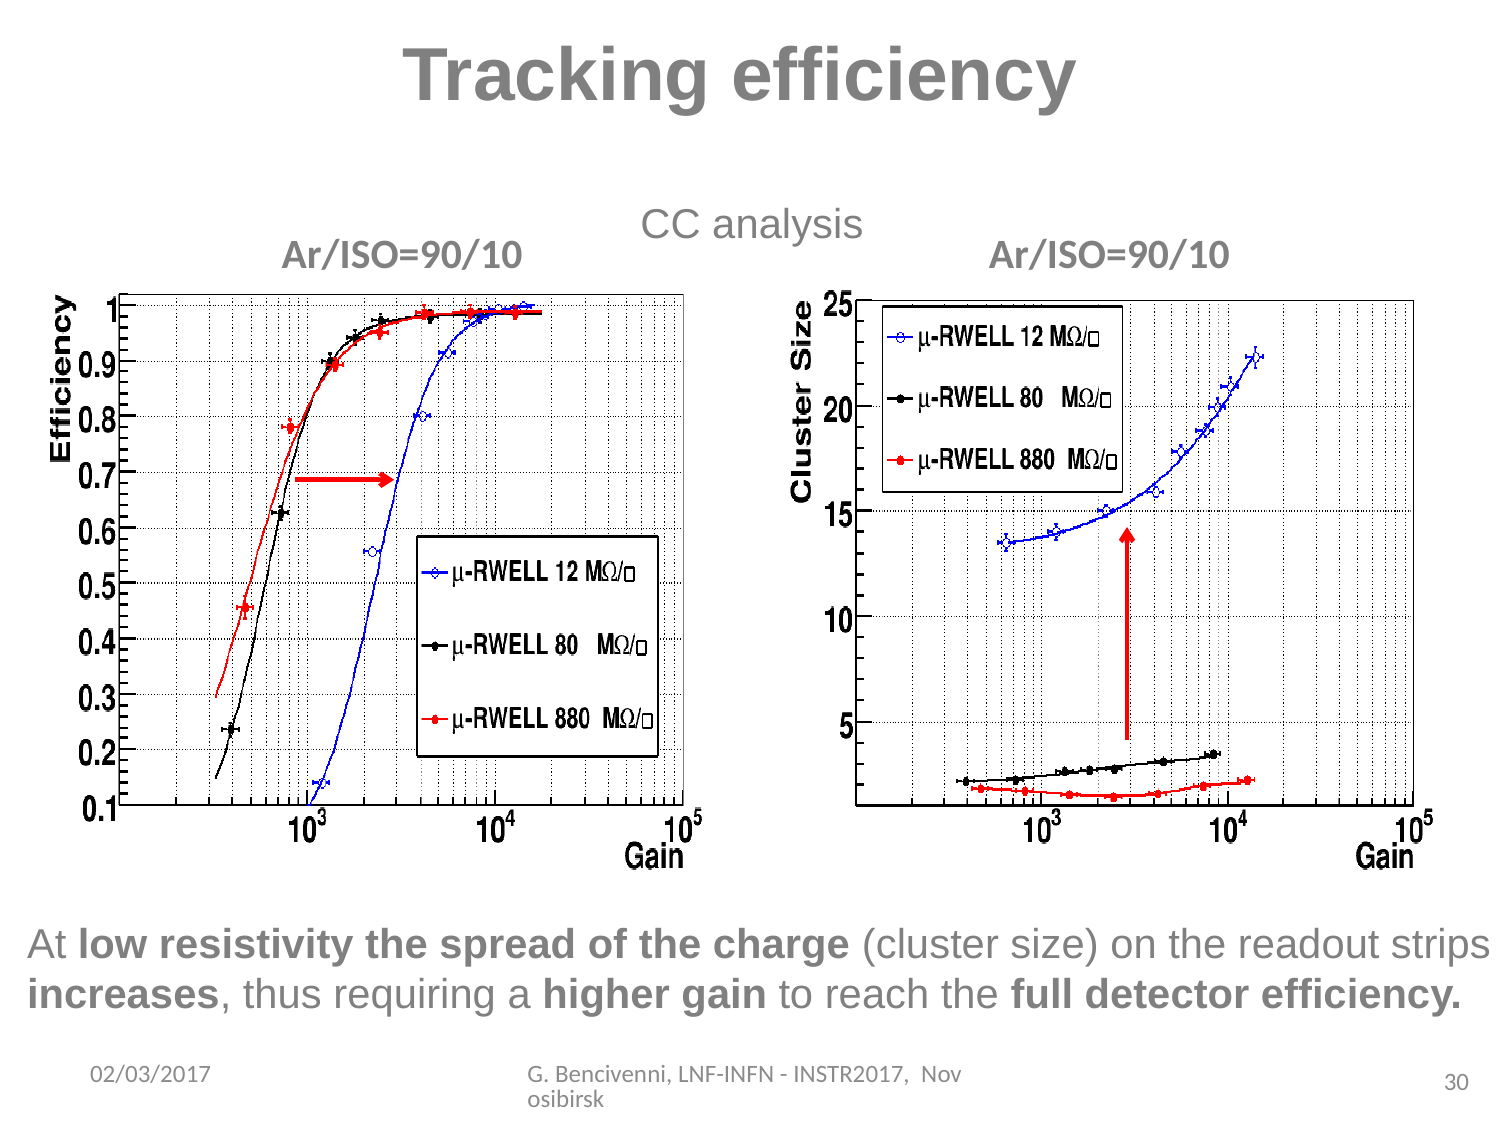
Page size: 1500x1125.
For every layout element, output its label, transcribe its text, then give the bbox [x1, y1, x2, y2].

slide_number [75, 1042, 425, 1103]
text_box CC analysis [556, 189, 949, 255]
text_box At low resistivity the spread of the charge (cluster size) on the readout strips increases, thus requiring a higher gain to reach the full detector efficiency. [12, 908, 1500, 1024]
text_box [786, 219, 1483, 870]
footer G. Bencivenni, LNF-INFN - INSTR2017, Novosibirsk [512, 1042, 988, 1103]
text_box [49, 219, 753, 870]
slide_number 30 [1134, 1050, 1485, 1111]
text_box Tracking efficiency [0, 0, 1500, 125]
